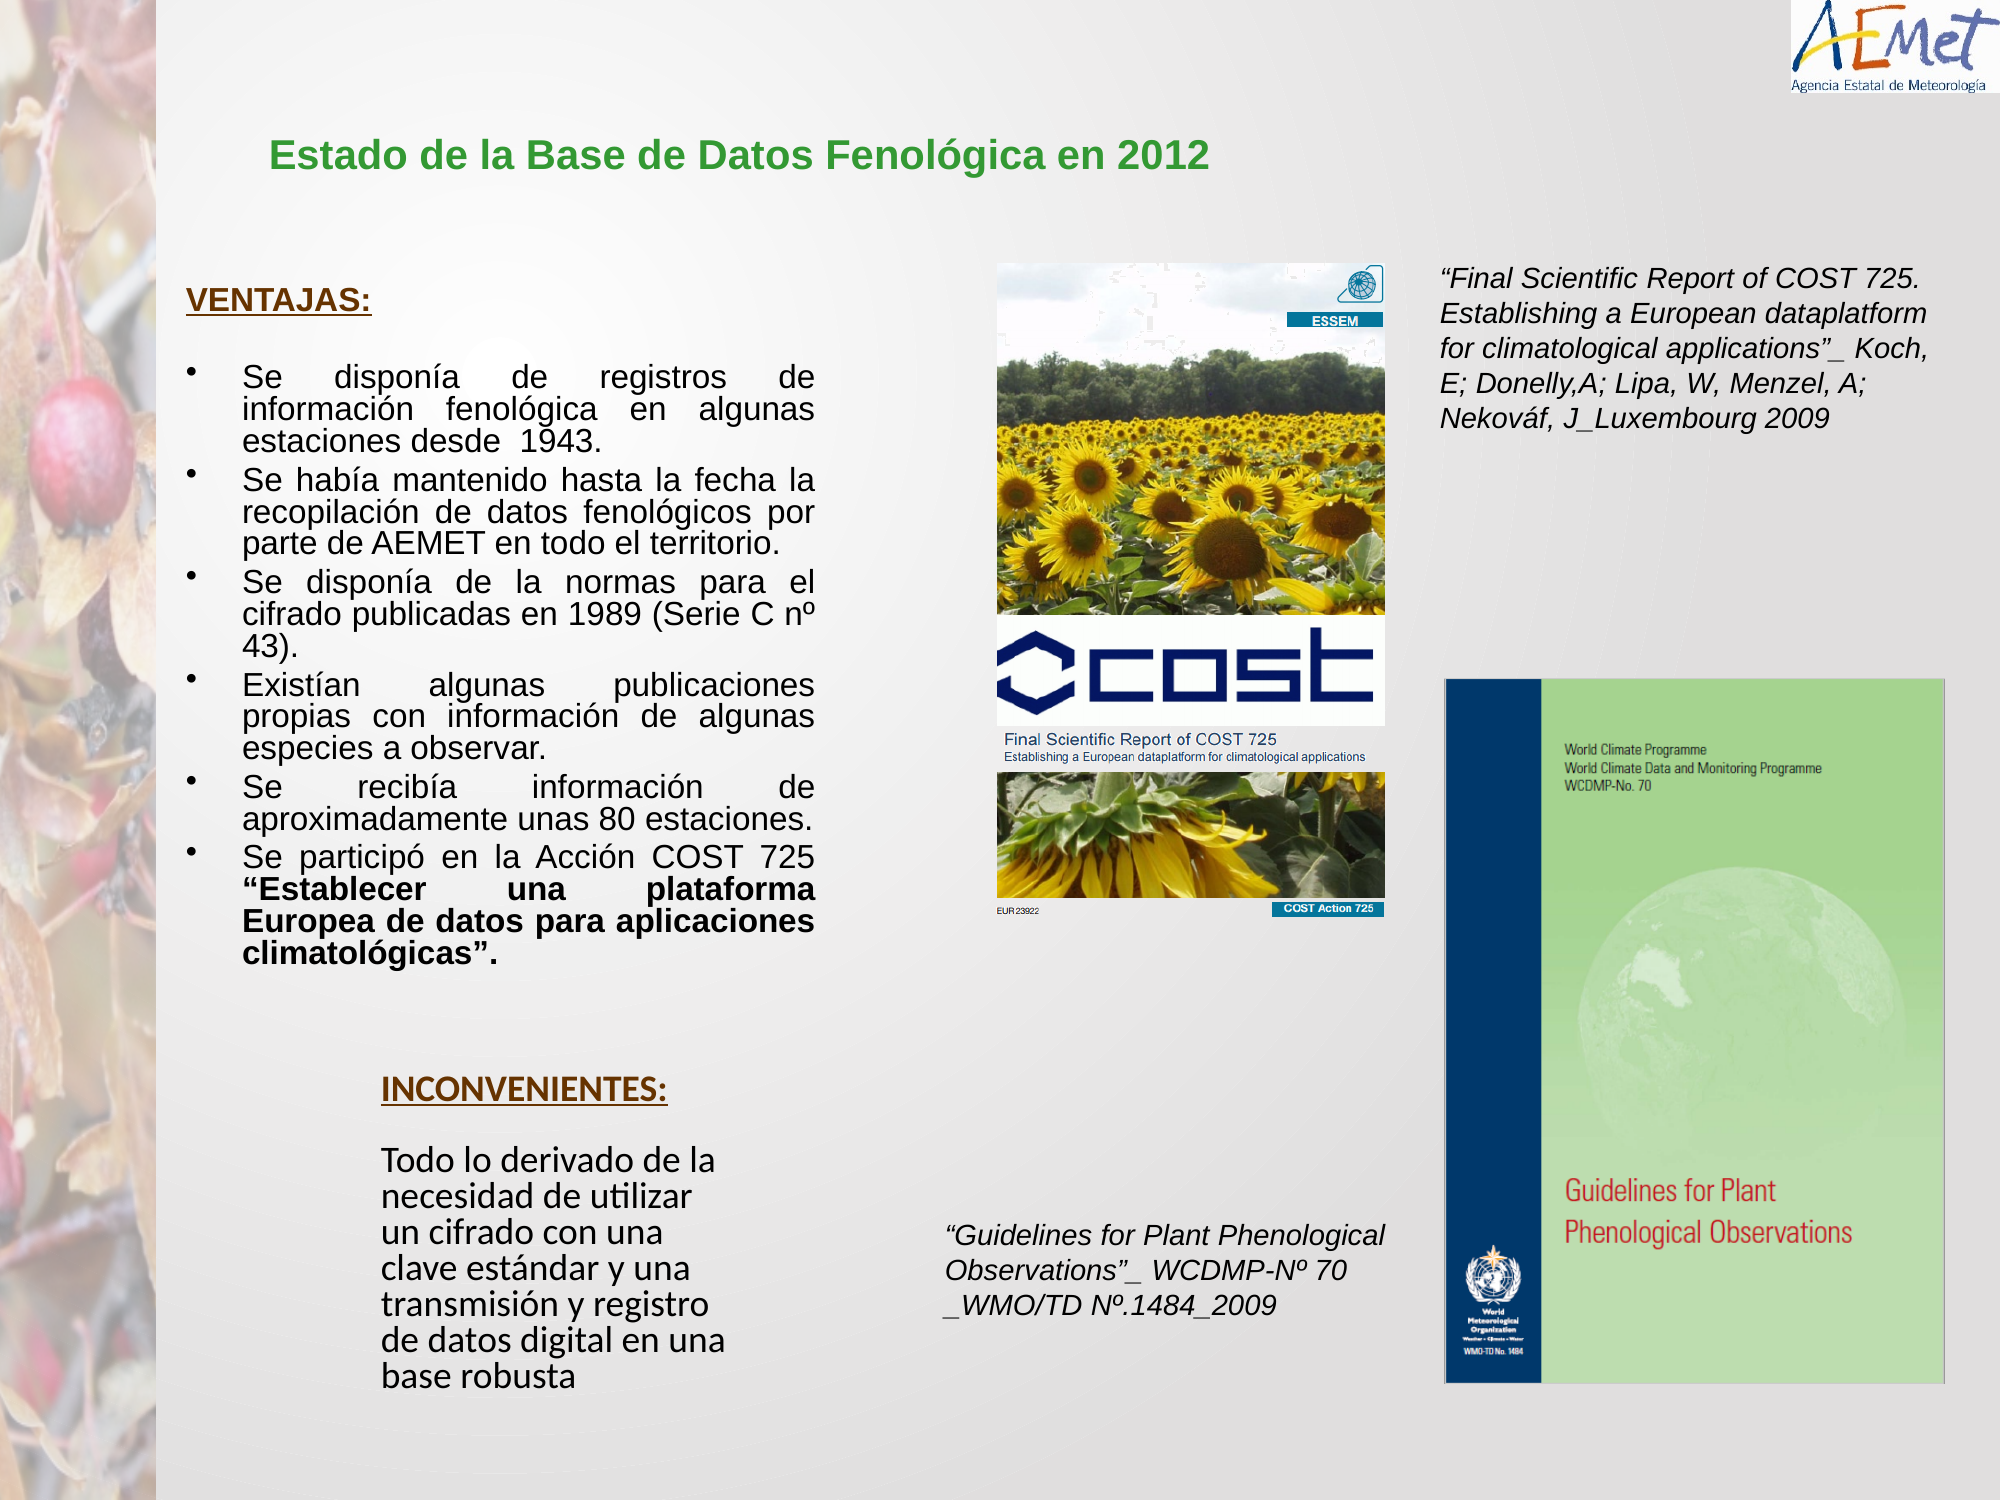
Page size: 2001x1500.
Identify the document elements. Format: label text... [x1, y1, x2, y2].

picture [1791, 0, 2000, 93]
text_box VENTAJAS: Se disponía de registros de información fenológica en algunas estaciones desde 1943. Se había mantenido hasta la fecha la recopilación de datos fenológicos por parte de AEMET en todo el territorio. Se disponía de la normas para el cifrado publicadas en 1989 (Serie C nº 43). Existían algunas publicaciones propias con información de algunas especies a observar. Se recibía información de aproximadamente unas 80 estaciones. Se participó en la Acción COST 725 “Establecer una plataforma Europea de datos para aplicaciones climatológicas”. [171, 278, 831, 1031]
text_box Estado de la Base de Datos Fenológica en 2012 [156, 45, 1425, 233]
text_box INCONVENIENTES: Todo lo derivado de la necesidad de utilizar un cifrado con una clave estándar y una transmisión y registro de datos digital en una base robusta [366, 1064, 743, 1404]
picture [943, 234, 1420, 928]
text_box “Final Scientific Report of COST 725. Establishing a European dataplatform for climatological applications”_ Koch, E; Donelly,A; Lipa, W, Menzel, A; Nekováf, J_Luxembourg 2009 [1425, 251, 1965, 442]
picture [1444, 678, 1945, 1384]
text_box “Guidelines for Plant Phenological Observations”_ WCDMP-Nº 70 _WMO/TD Nº.1484_2009 [929, 1209, 1425, 1364]
picture [0, 0, 156, 1500]
